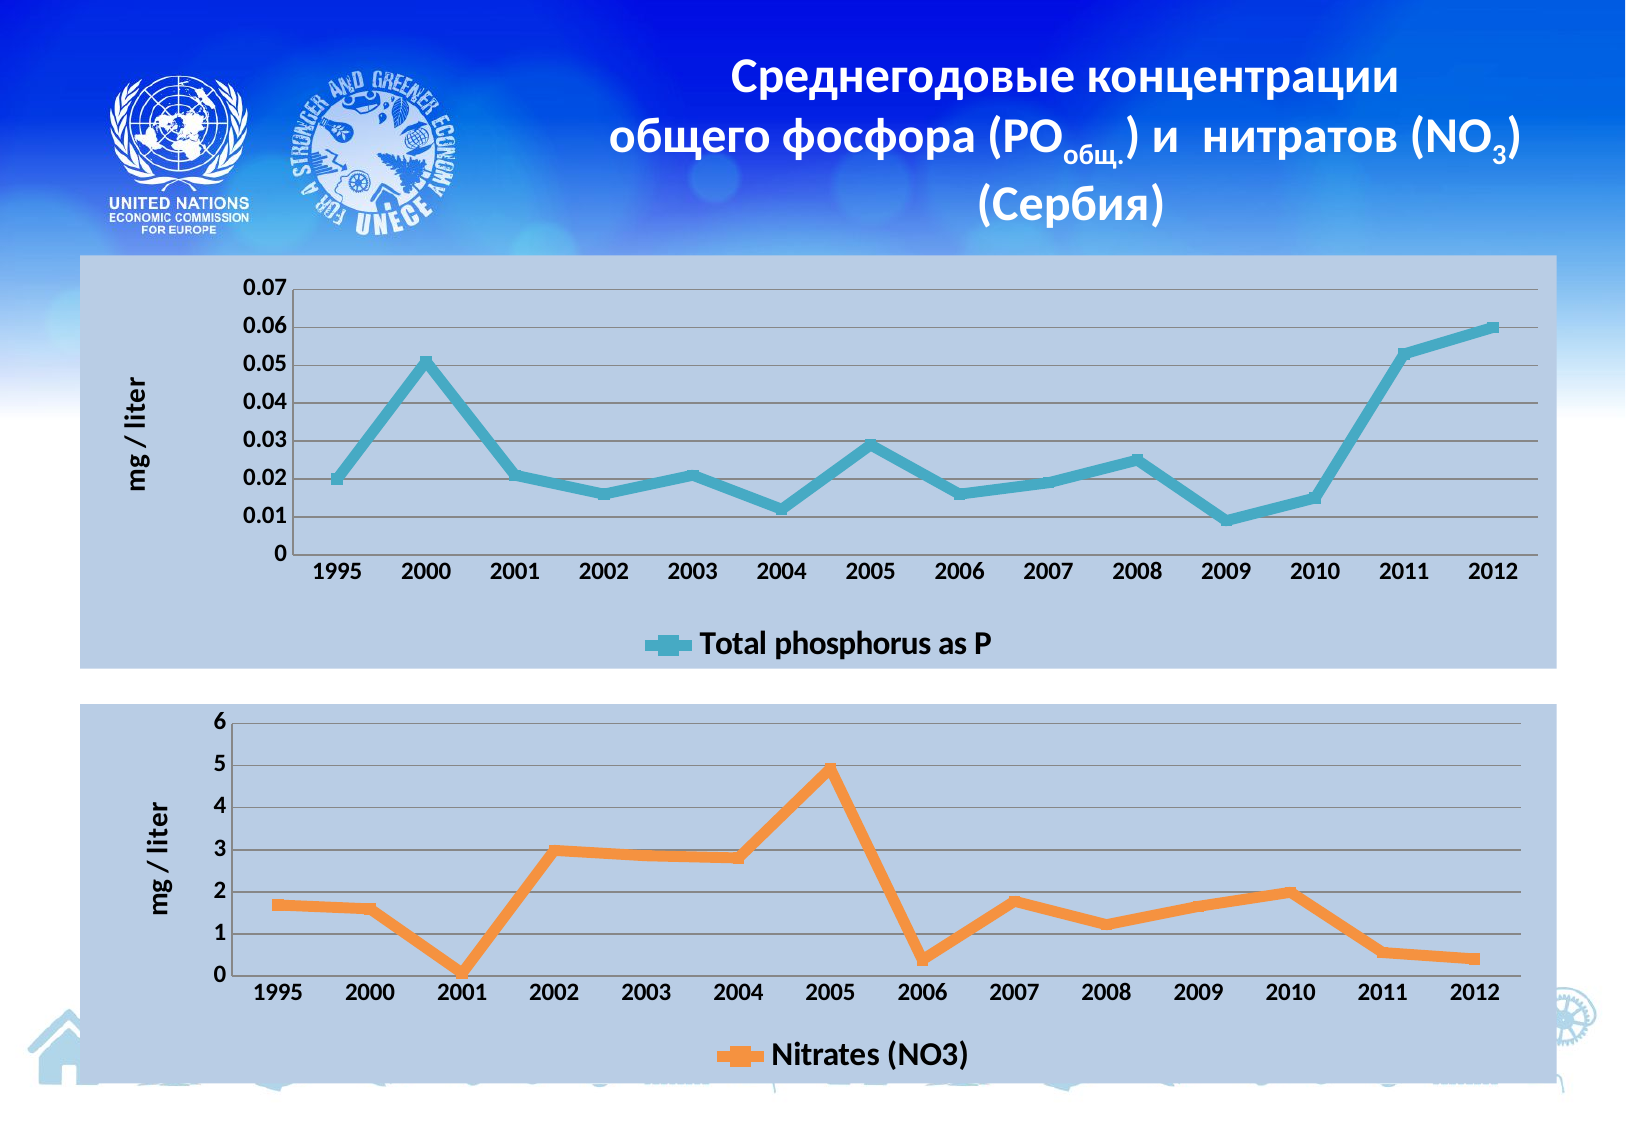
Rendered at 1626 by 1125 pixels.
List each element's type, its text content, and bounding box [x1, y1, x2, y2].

chart [79, 255, 1557, 670]
title Среднегодовые концентрации общего фосфора (РОобщ.) и нитратов (NO3) (Сербия) [516, 30, 1625, 243]
chart [79, 703, 1557, 1084]
picture [0, 0, 1626, 1125]
